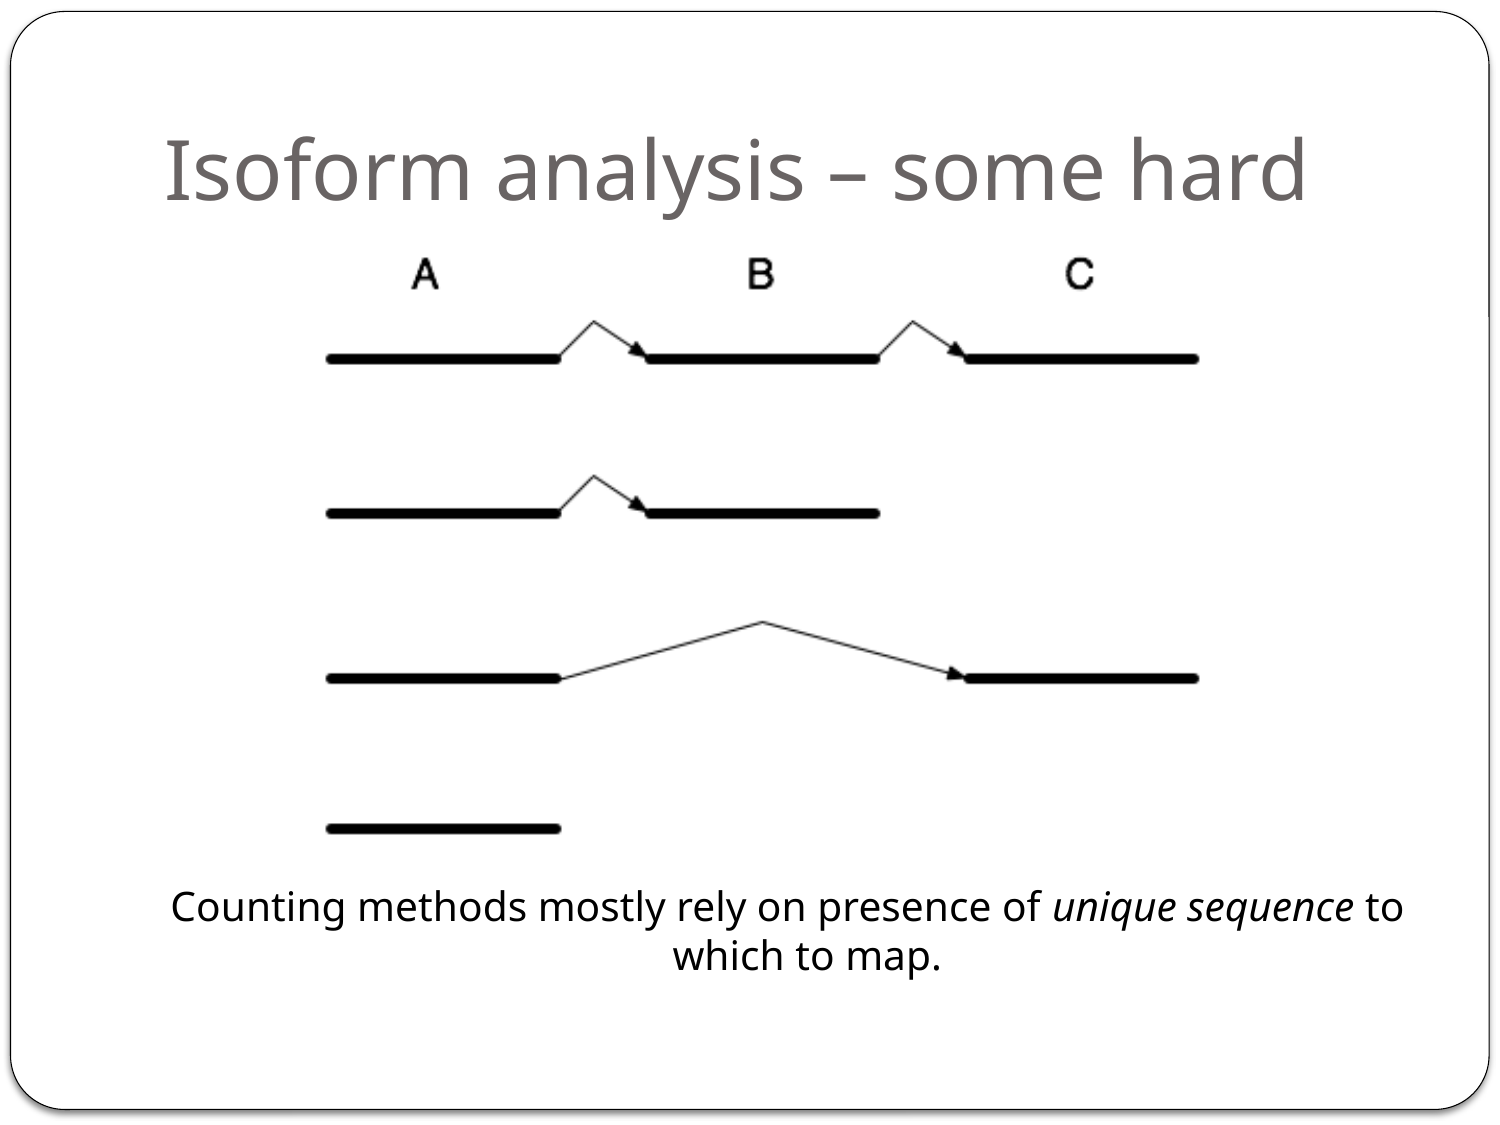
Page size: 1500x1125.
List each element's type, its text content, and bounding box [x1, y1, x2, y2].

list Counting methods mostly rely on presence of unique sequence to which to map. [150, 237, 1425, 988]
picture [318, 250, 1207, 843]
title Isoform analysis – some hard [150, 45, 1425, 233]
